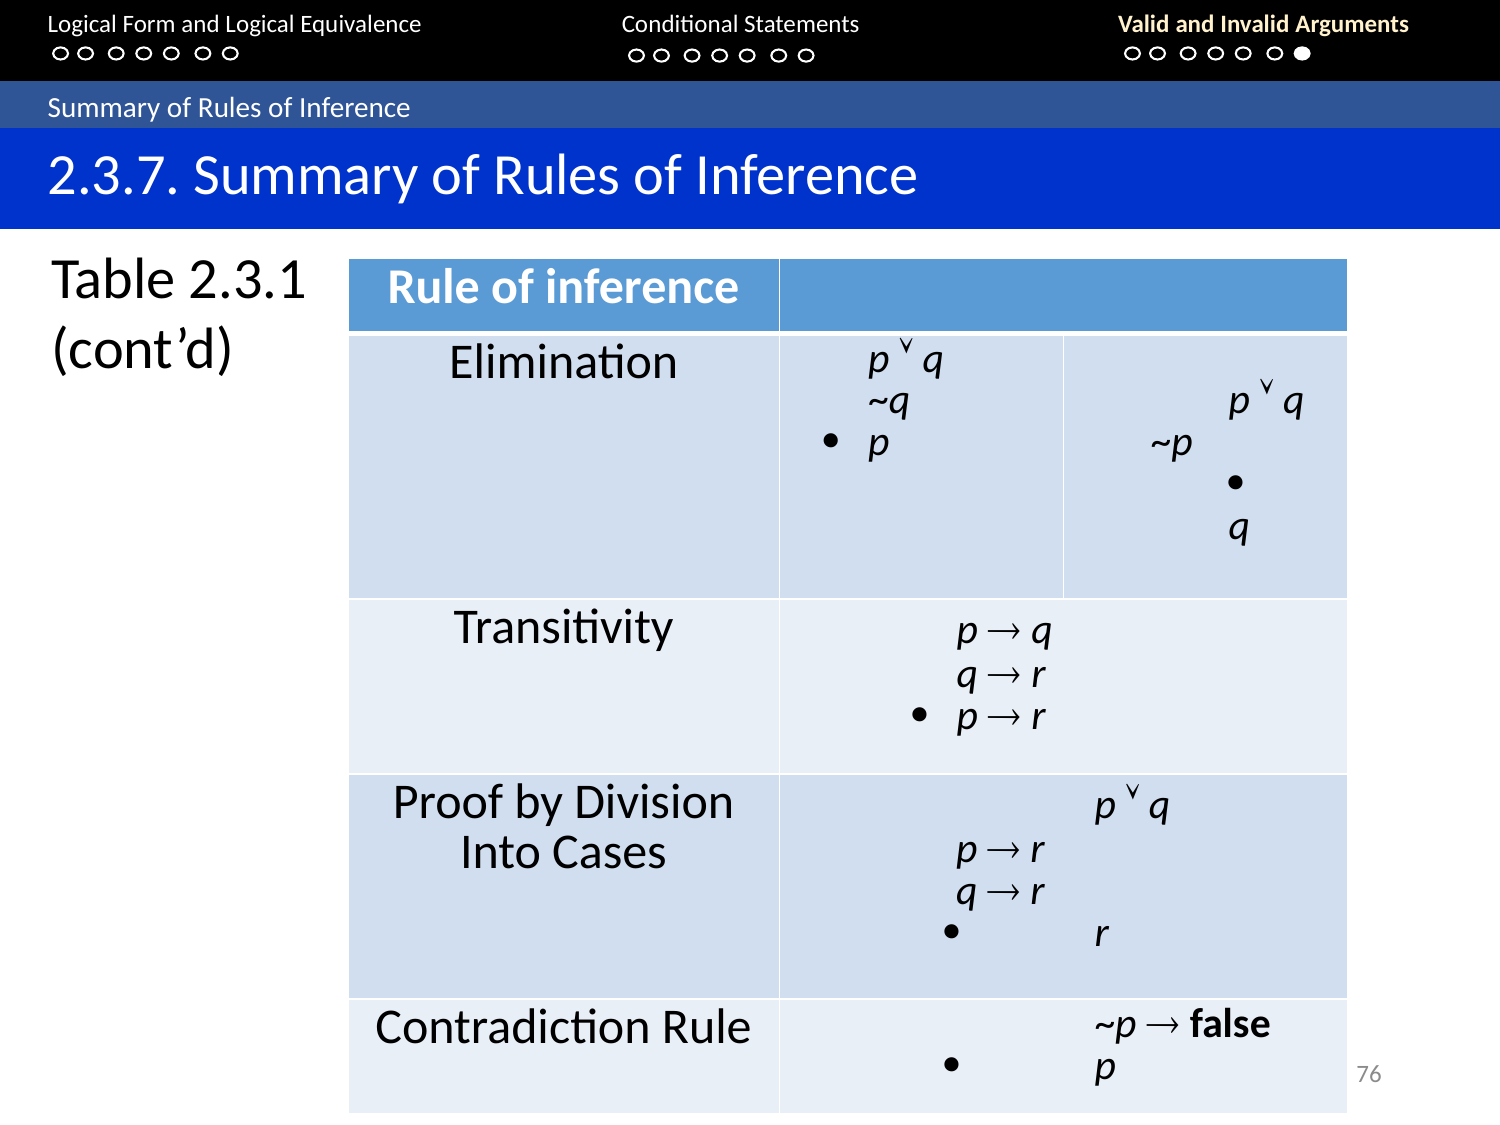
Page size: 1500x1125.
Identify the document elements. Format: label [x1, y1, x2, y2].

table_cell [349, 1000, 779, 1113]
table_header [349, 259, 779, 331]
slide_number [1349, 1042, 1397, 1103]
table_header [780, 259, 1347, 331]
table_cell [780, 336, 1063, 598]
table_cell [349, 336, 779, 598]
table_cell [1064, 336, 1347, 598]
table_cell [349, 775, 779, 998]
table_cell [780, 775, 1347, 998]
table_cell [780, 1000, 1347, 1113]
table_cell [349, 600, 779, 773]
text_box [0, 0, 1500, 229]
text_box [36, 232, 344, 388]
table_cell [780, 600, 1347, 773]
